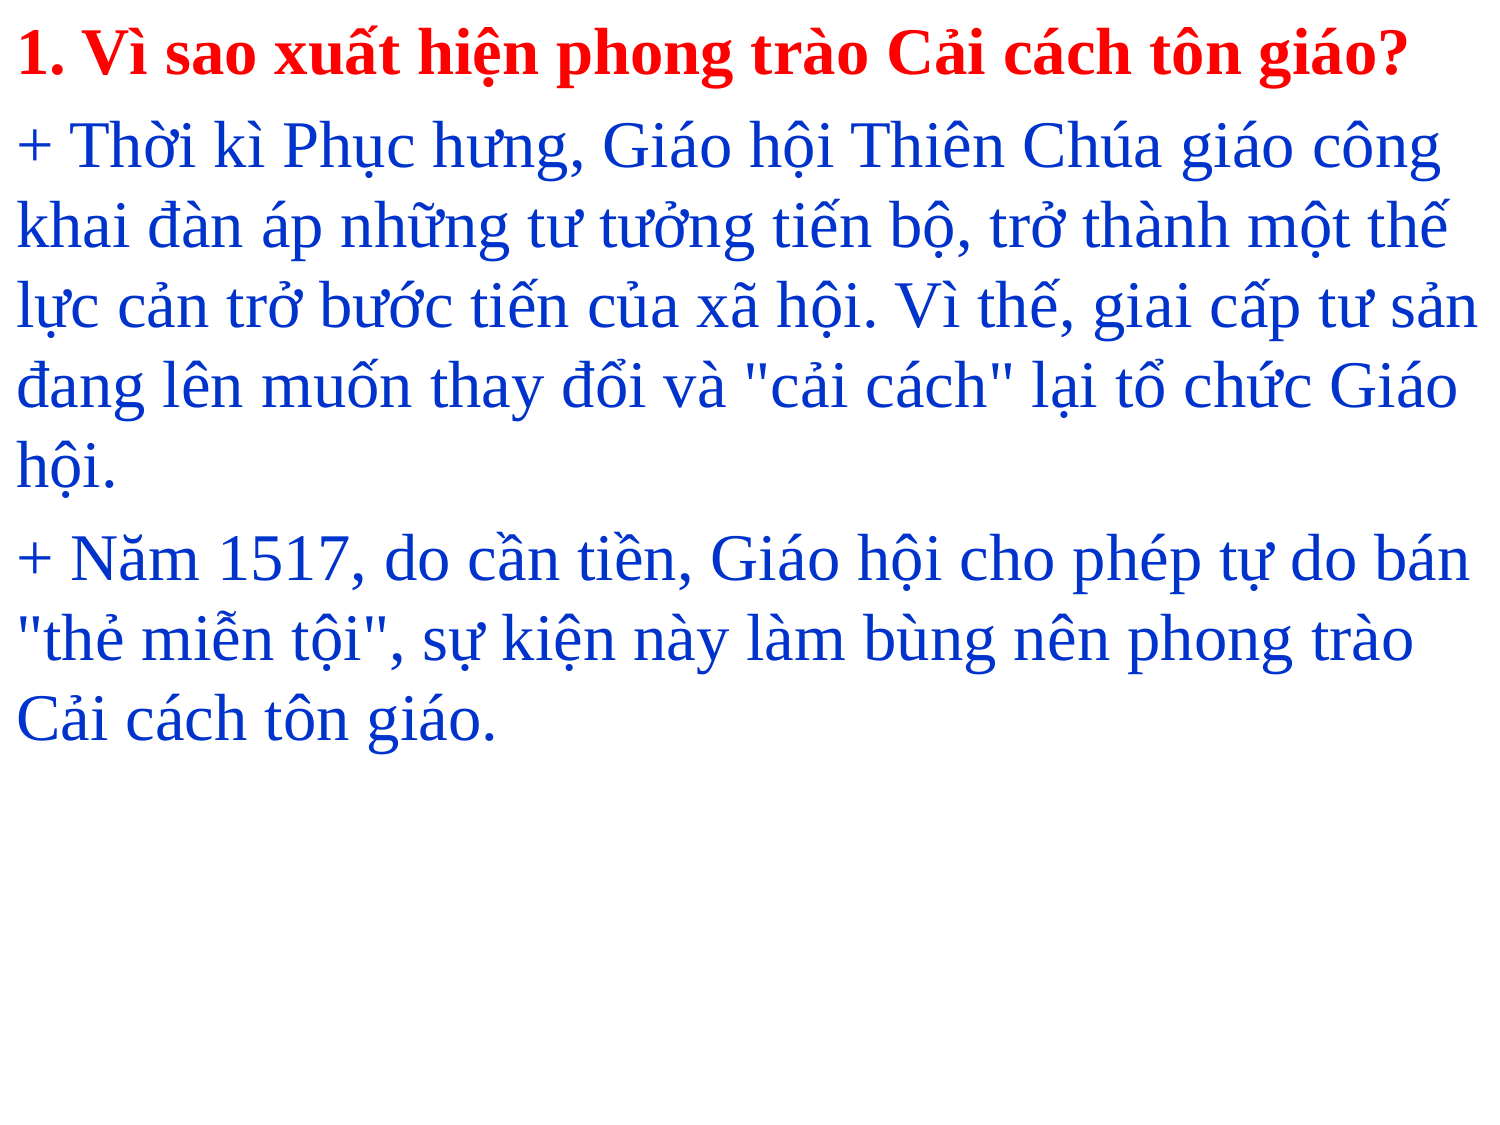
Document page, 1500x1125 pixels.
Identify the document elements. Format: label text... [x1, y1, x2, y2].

list 1. Vì sao xuất hiện phong trào Cải cách tôn giáo? + Thời kì Phục hưng, Giáo hội Thiên Chúa giáo công khai đàn áp những tư tưởng tiến bộ, trở thành một thế lực cản trở bước tiến của xã hội. Vì thế, giai cấp tư sản đang lên muốn thay đổi và "cải cách" lại tổ chức Giáo hội. + Năm 1517, do cần tiền, Giáo hội cho phép tự do bán "thẻ miễn tội", sự kiện này làm bùng nên phong trào Cải cách tôn giáo. [1, 0, 1500, 825]
